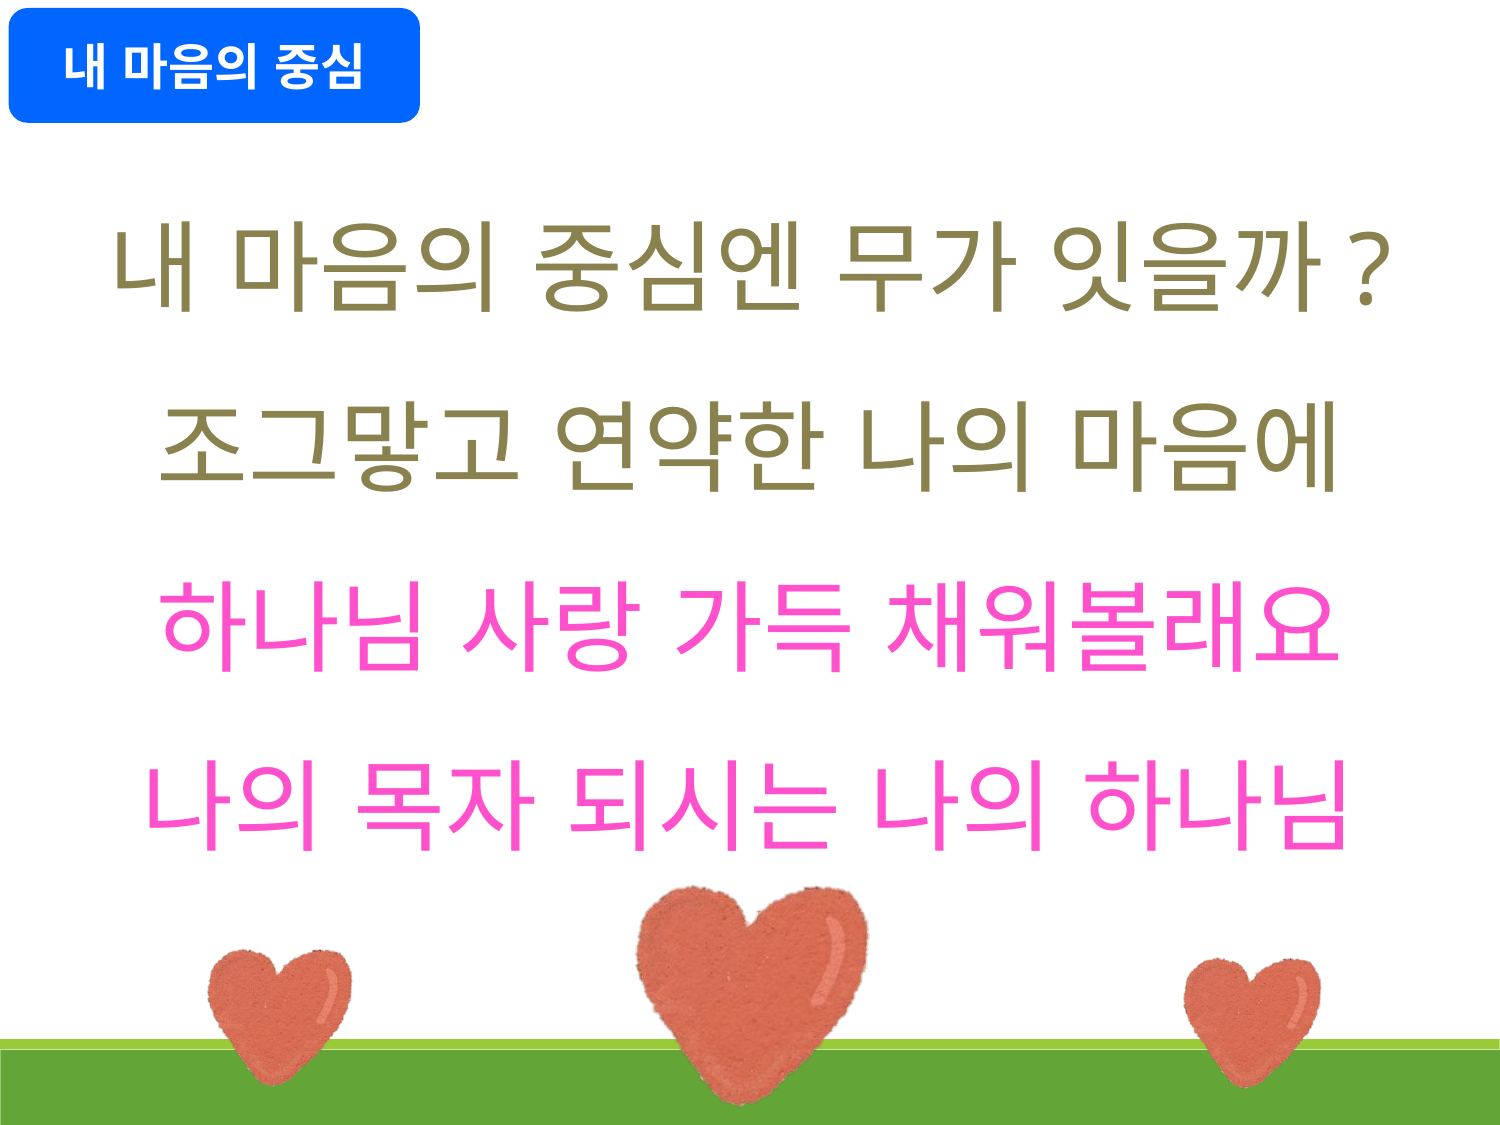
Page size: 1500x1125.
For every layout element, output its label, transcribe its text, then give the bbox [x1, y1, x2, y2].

picture [156, 892, 421, 1125]
picture [555, 795, 980, 1125]
picture [1134, 904, 1387, 1125]
text_box 내 마음의 중심 [7, 6, 422, 125]
text_box 내 마음의 중심엔 무가 잇을까? 조그맣고 연약한 나의 마음에 하나님 사랑 가득 채워볼래요 나의 목자 되시는 나의 하나님 [0, 137, 1500, 872]
